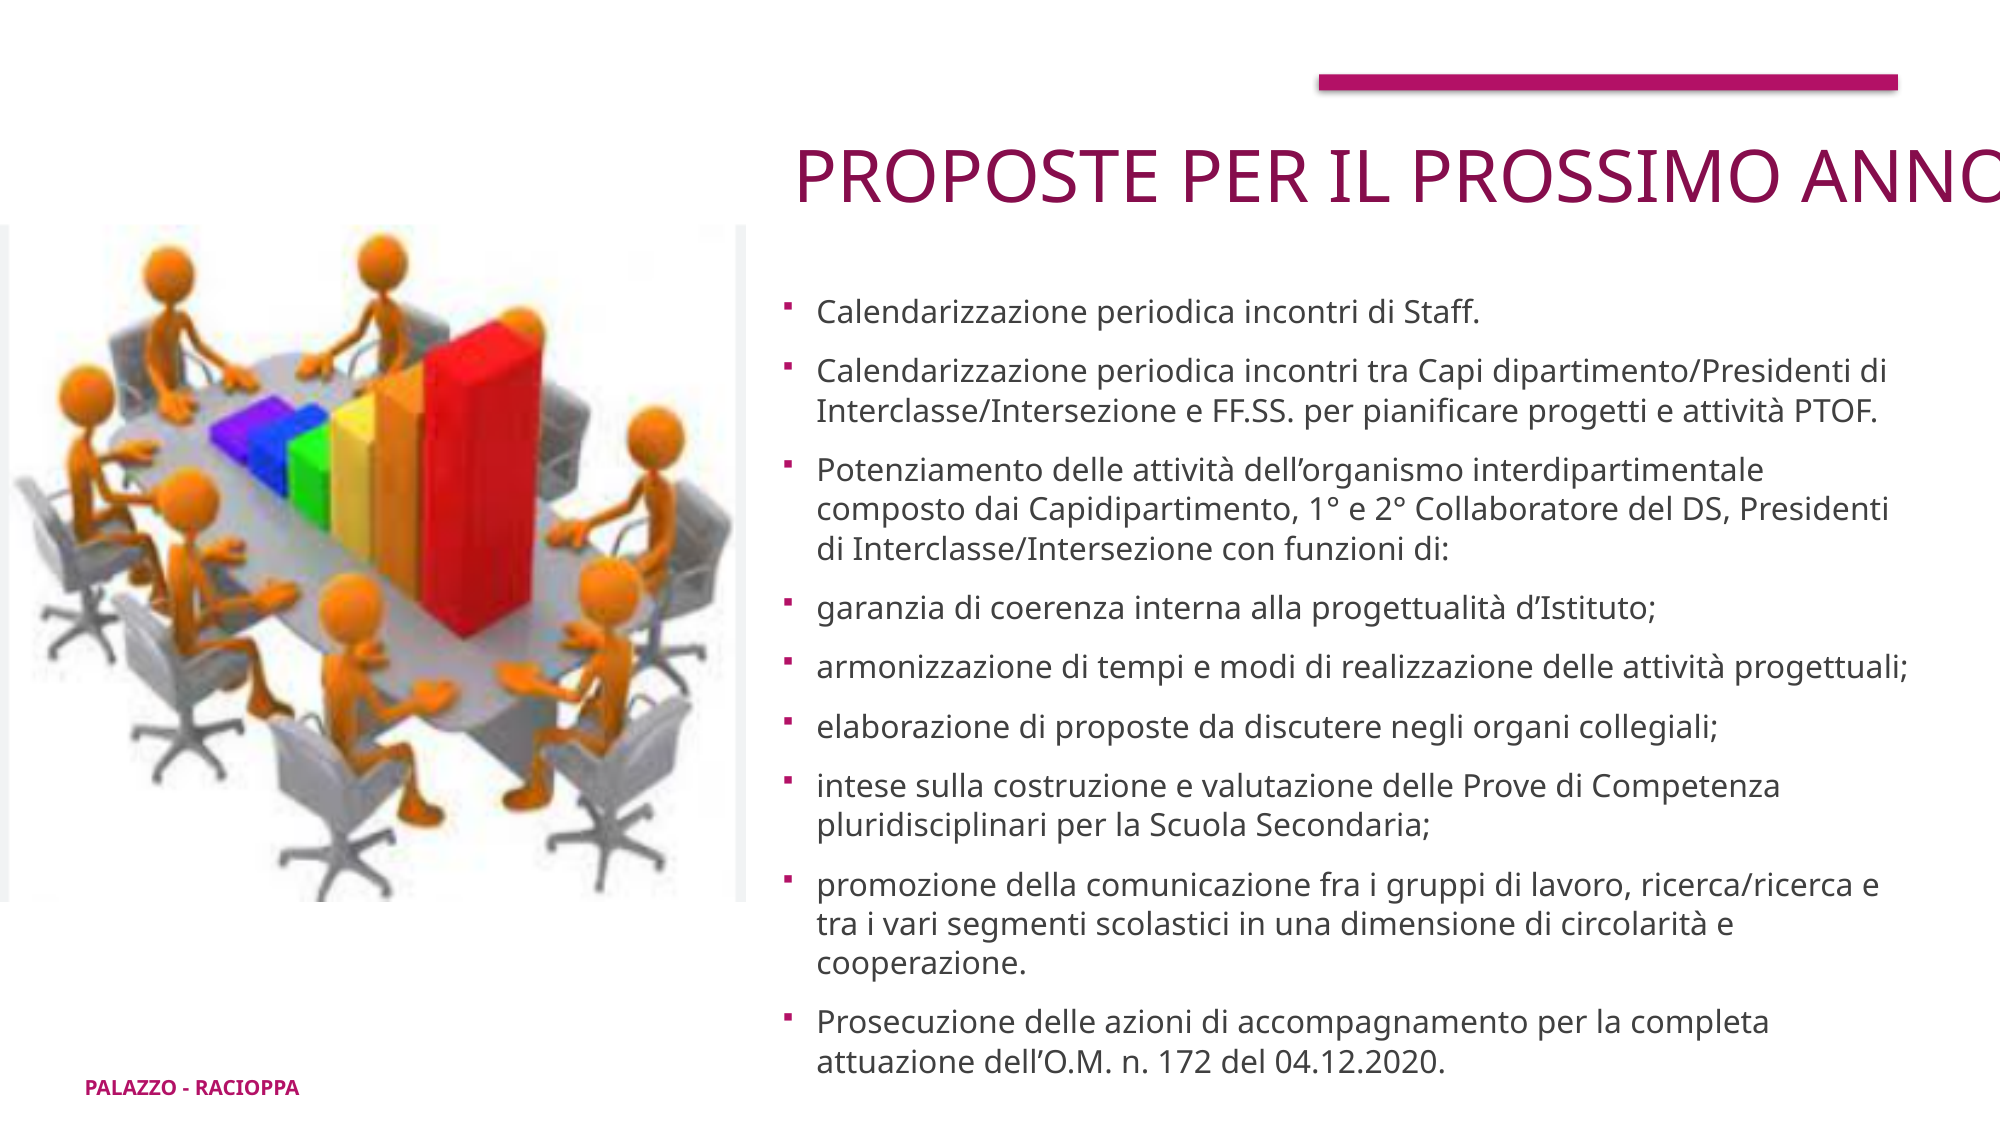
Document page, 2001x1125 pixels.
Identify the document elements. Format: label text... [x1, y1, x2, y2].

picture [0, 223, 746, 902]
footer PALAZZO - RACIOPPA [69, 1057, 1189, 1118]
list Calendarizzazione periodica incontri di Staff. Calendarizzazione periodica incontri tra Capi dipartimento/Presidenti di Interclasse/Intersezione e FF.SS. per pianificare progetti e attività PTOF. Potenziamento delle attività dell’organismo interdipartimentale composto dai Capidipartimento, 1° e 2° Collaboratore del DS, Presidenti di Interclasse/Intersezione con funzioni di: garanzia di coerenza interna alla progettualità d’Istituto; armonizzazione di tempi e modi di realizzazione delle attività progettuali; elaborazione di proposte da discutere negli organi collegiali; intese sulla costruzione e valutazione delle Prove di Competenza pluridisciplinari per la Scuola Secondaria; promozione della comunicazione fra i gruppi di lavoro, ricerca/ricerca e tra i vari segmenti scolastici in una dimensione di circolarità e cooperazione. Prosecuzione delle azioni di accompagnamento per la completa attuazione dell’O.M. n. 172 del 04.12.2020. [767, 284, 1931, 1118]
title PROPOSTE PER IL PROSSIMO ANNO [778, 68, 2000, 379]
